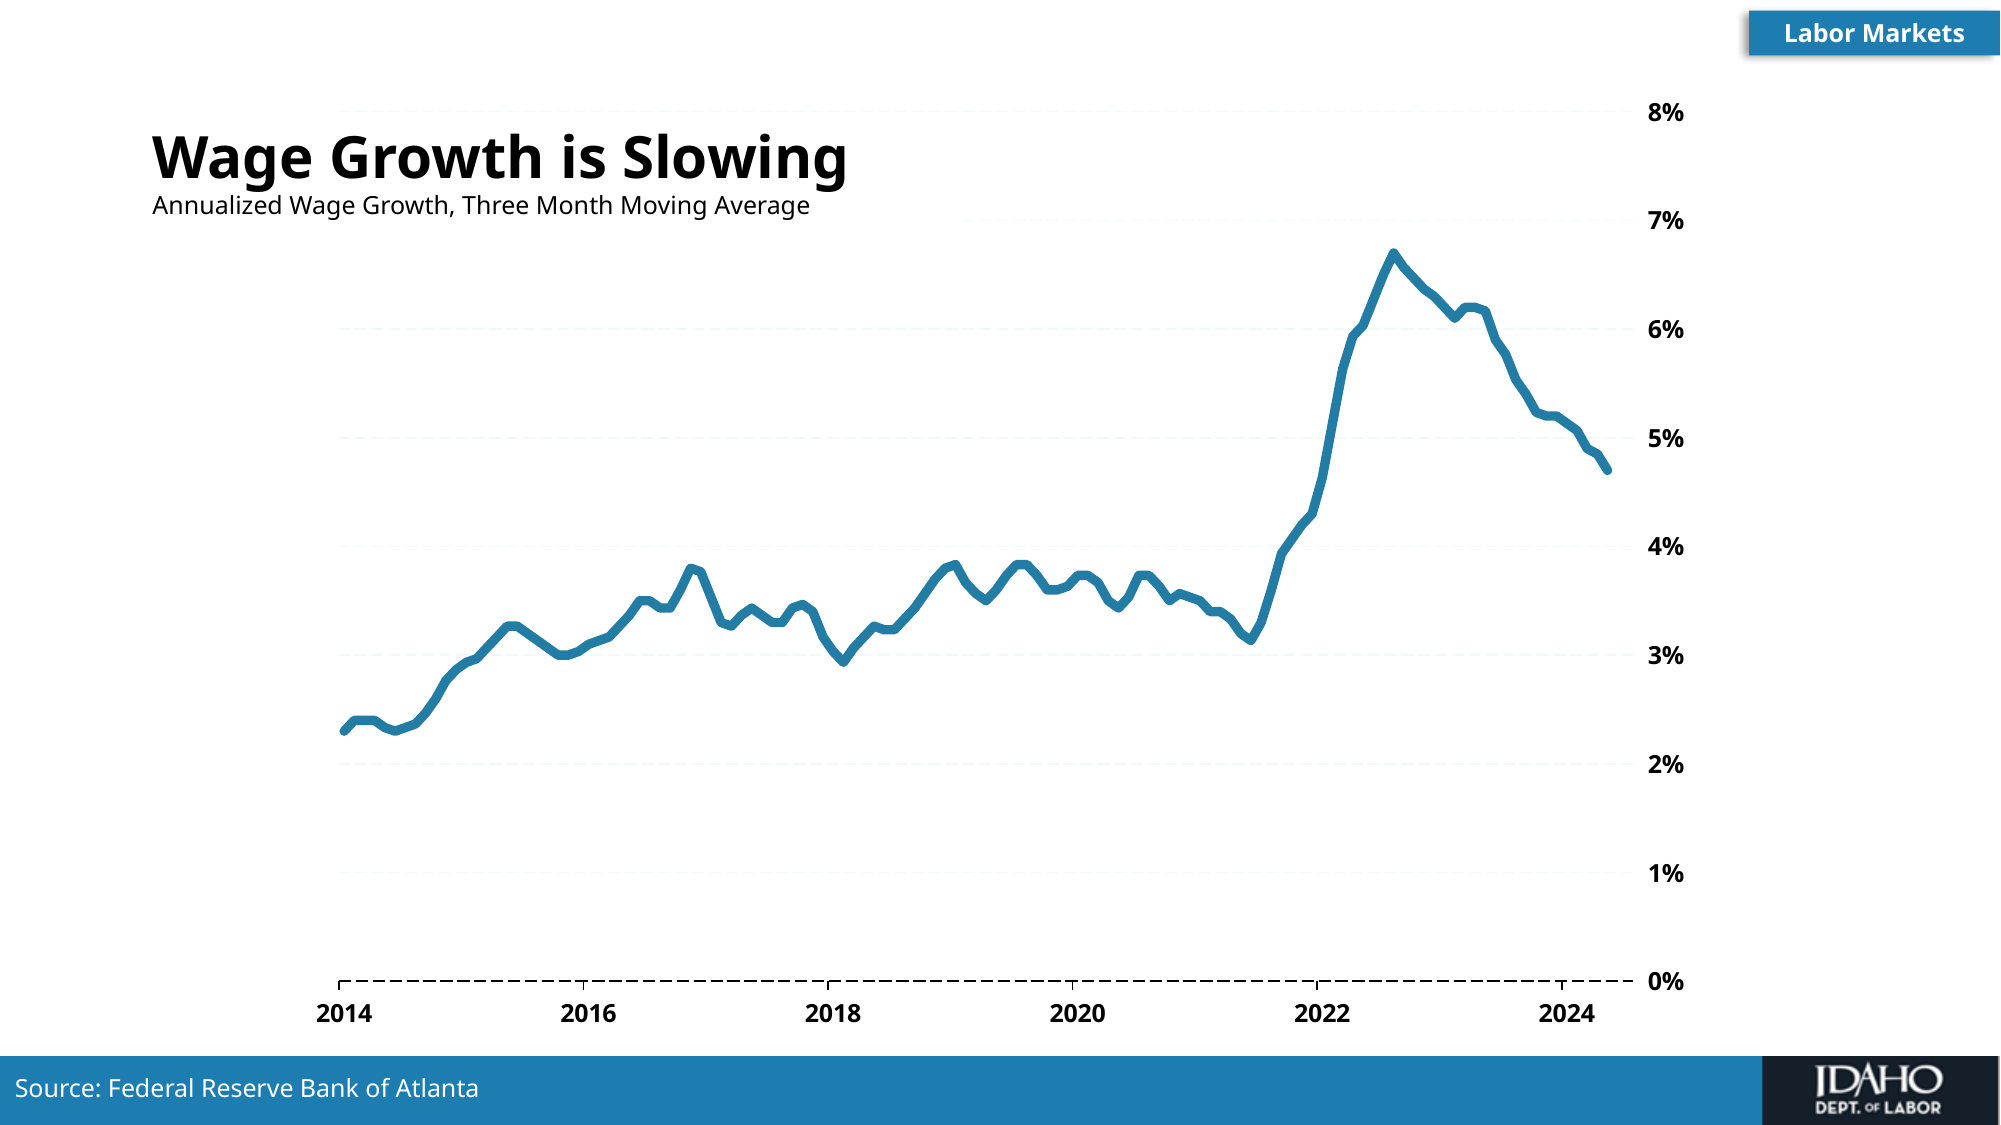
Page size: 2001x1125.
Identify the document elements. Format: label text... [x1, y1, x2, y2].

chart [287, 74, 1713, 1050]
text_box Labor Markets [1749, 10, 2000, 56]
picture [0, 1056, 2000, 1125]
title Wage Growth is Slowing Annualized Wage Growth, Three Month Moving Average [137, 112, 287, 247]
